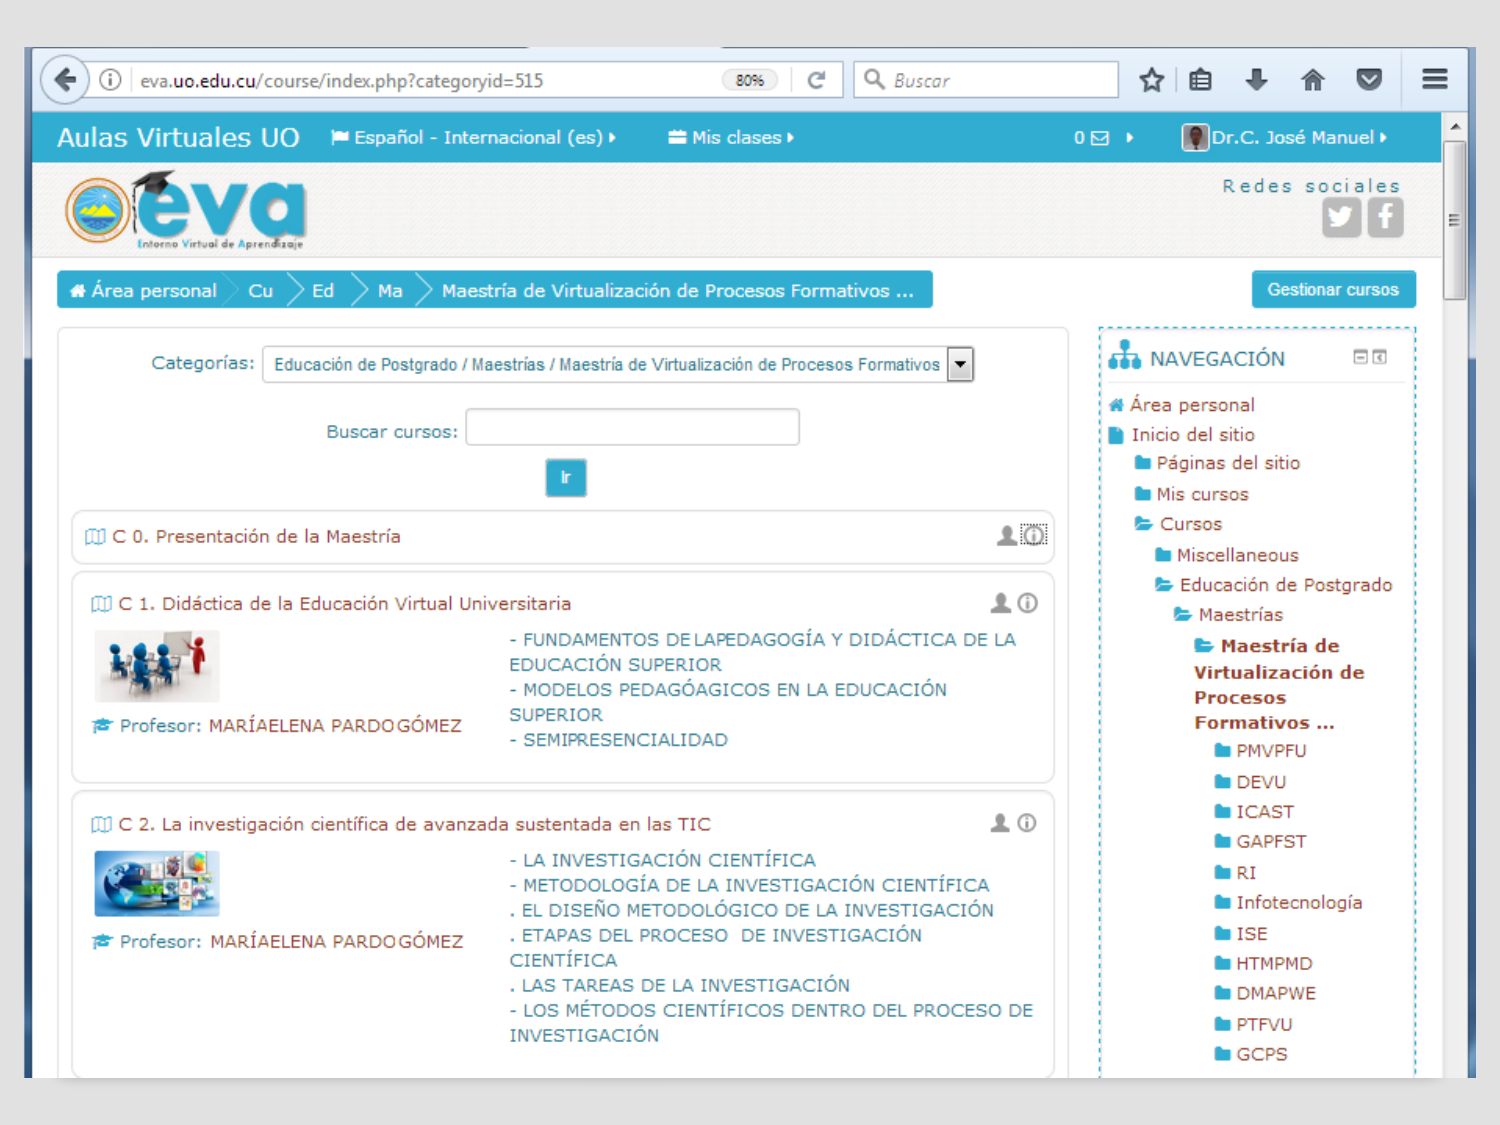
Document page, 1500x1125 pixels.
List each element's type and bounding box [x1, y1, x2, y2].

picture [23, 47, 1476, 1078]
